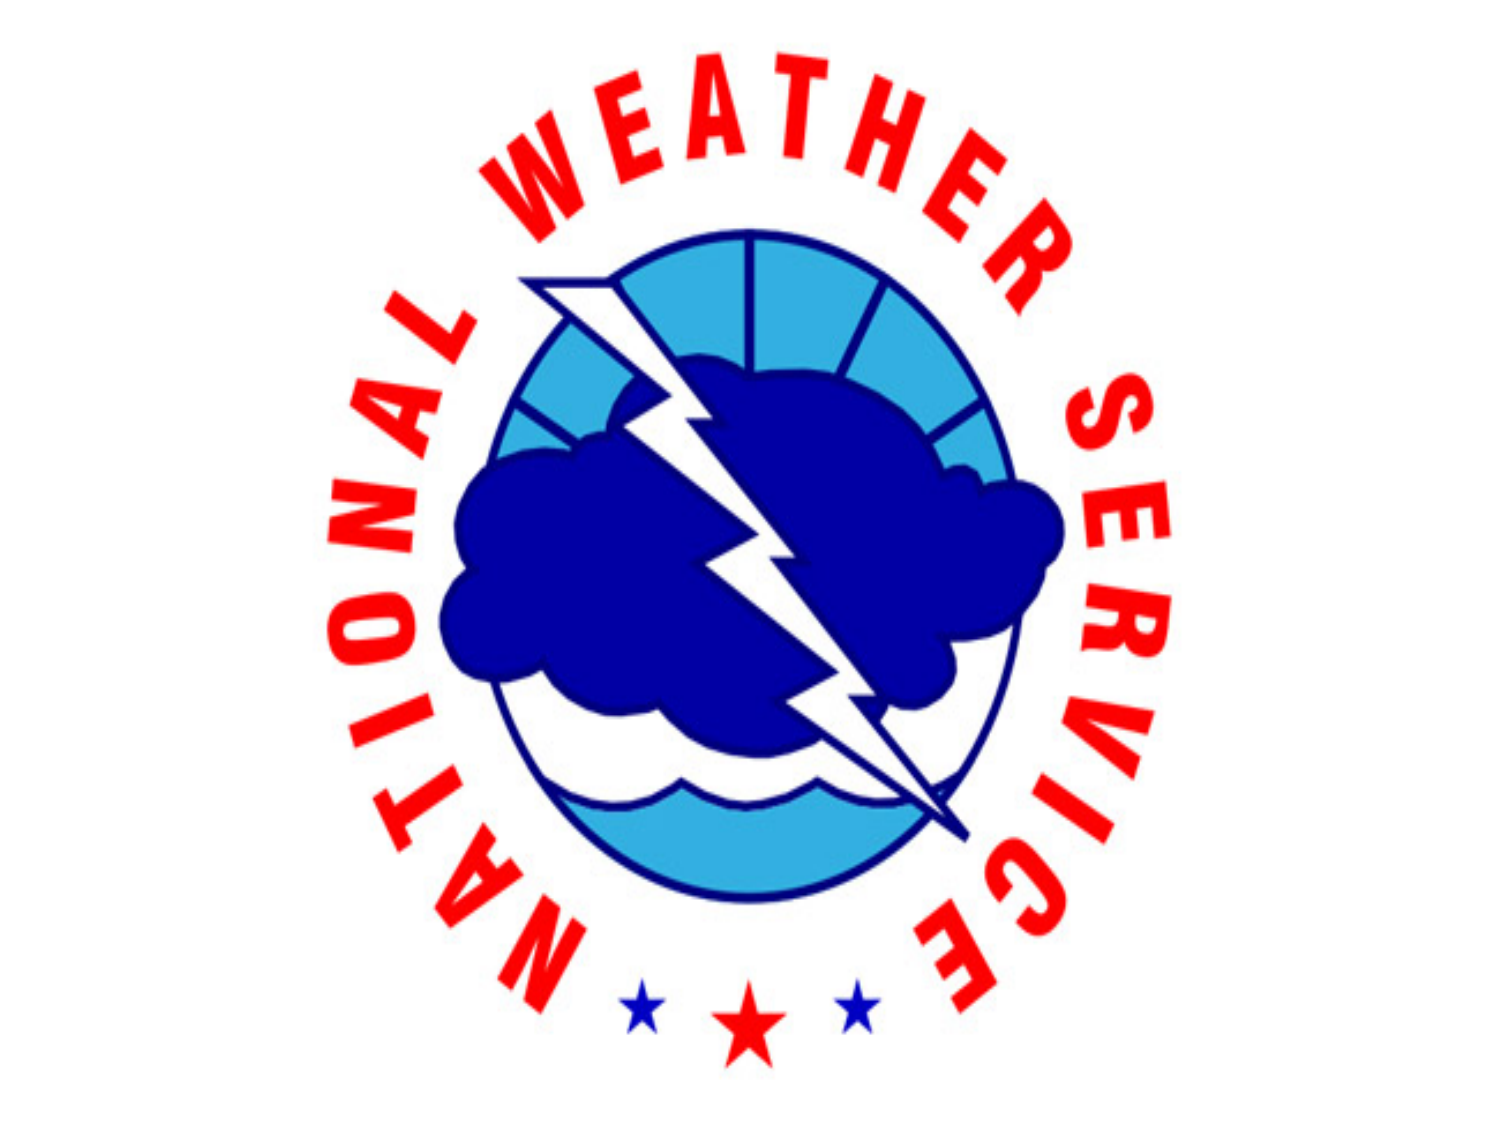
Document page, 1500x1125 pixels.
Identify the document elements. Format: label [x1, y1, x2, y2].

list [0, 0, 1500, 1125]
